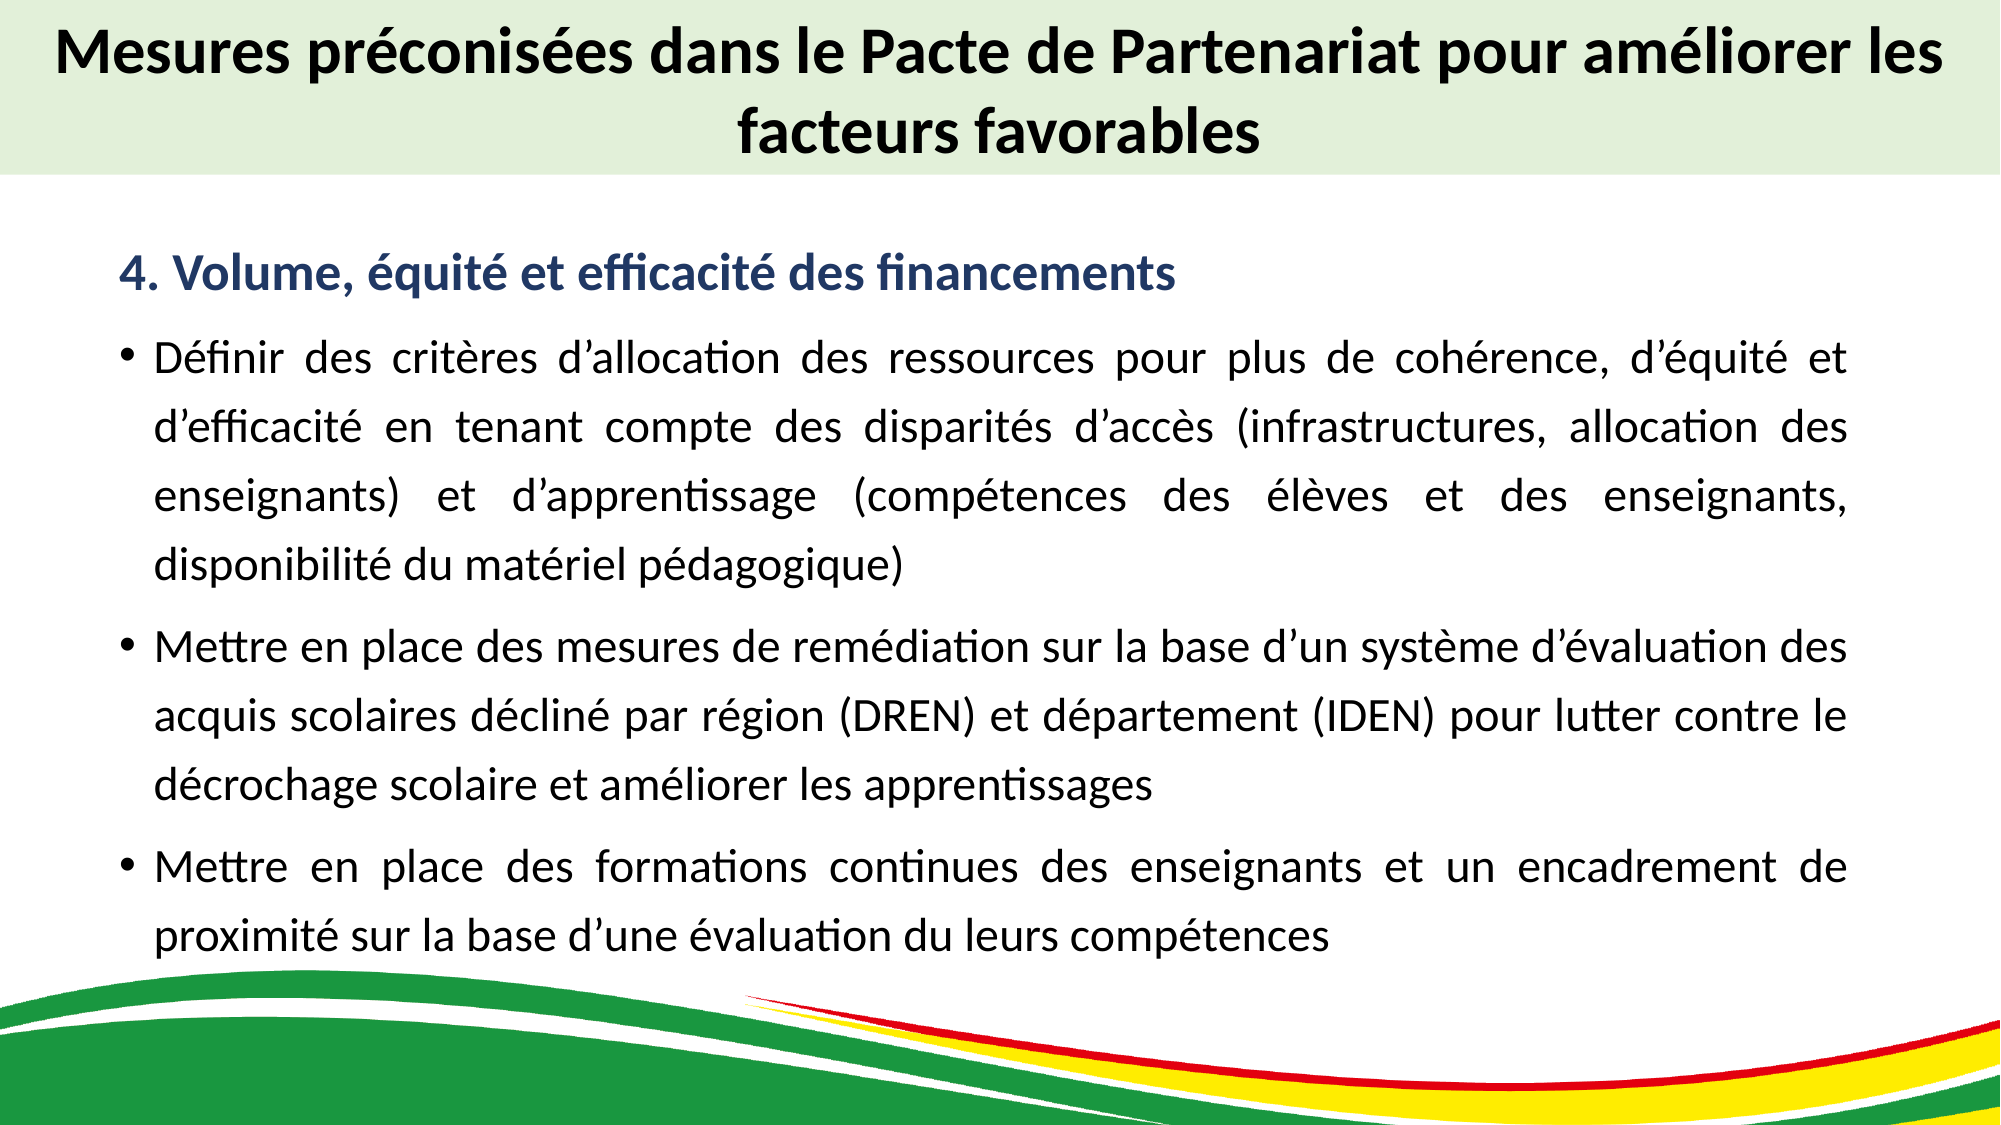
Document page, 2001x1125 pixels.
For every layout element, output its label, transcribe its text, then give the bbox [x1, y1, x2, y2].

text_box Mesures préconisées dans le Pacte de Partenariat pour améliorer les facteurs favorables [0, 0, 2000, 175]
text_box 4. Volume, équité et efficacité des financements Définir des critères d’allocation des ressources pour plus de cohérence, d’équité et d’efficacité en tenant compte des disparités d’accès (infrastructures, allocation des enseignants) et d’apprentissage (compétences des élèves et des enseignants, disponibilité du matériel pédagogique) Mettre en place des mesures de remédiation sur la base d’un système d’évaluation des acquis scolaires décliné par région (DREN) et département (IDEN) pour lutter contre le décrochage scolaire et améliorer les apprentissages Mettre en place des formations continues des enseignants et un encadrement de proximité sur la base d’une évaluation du leurs compétences [104, 216, 1866, 970]
picture [0, 970, 2000, 1125]
